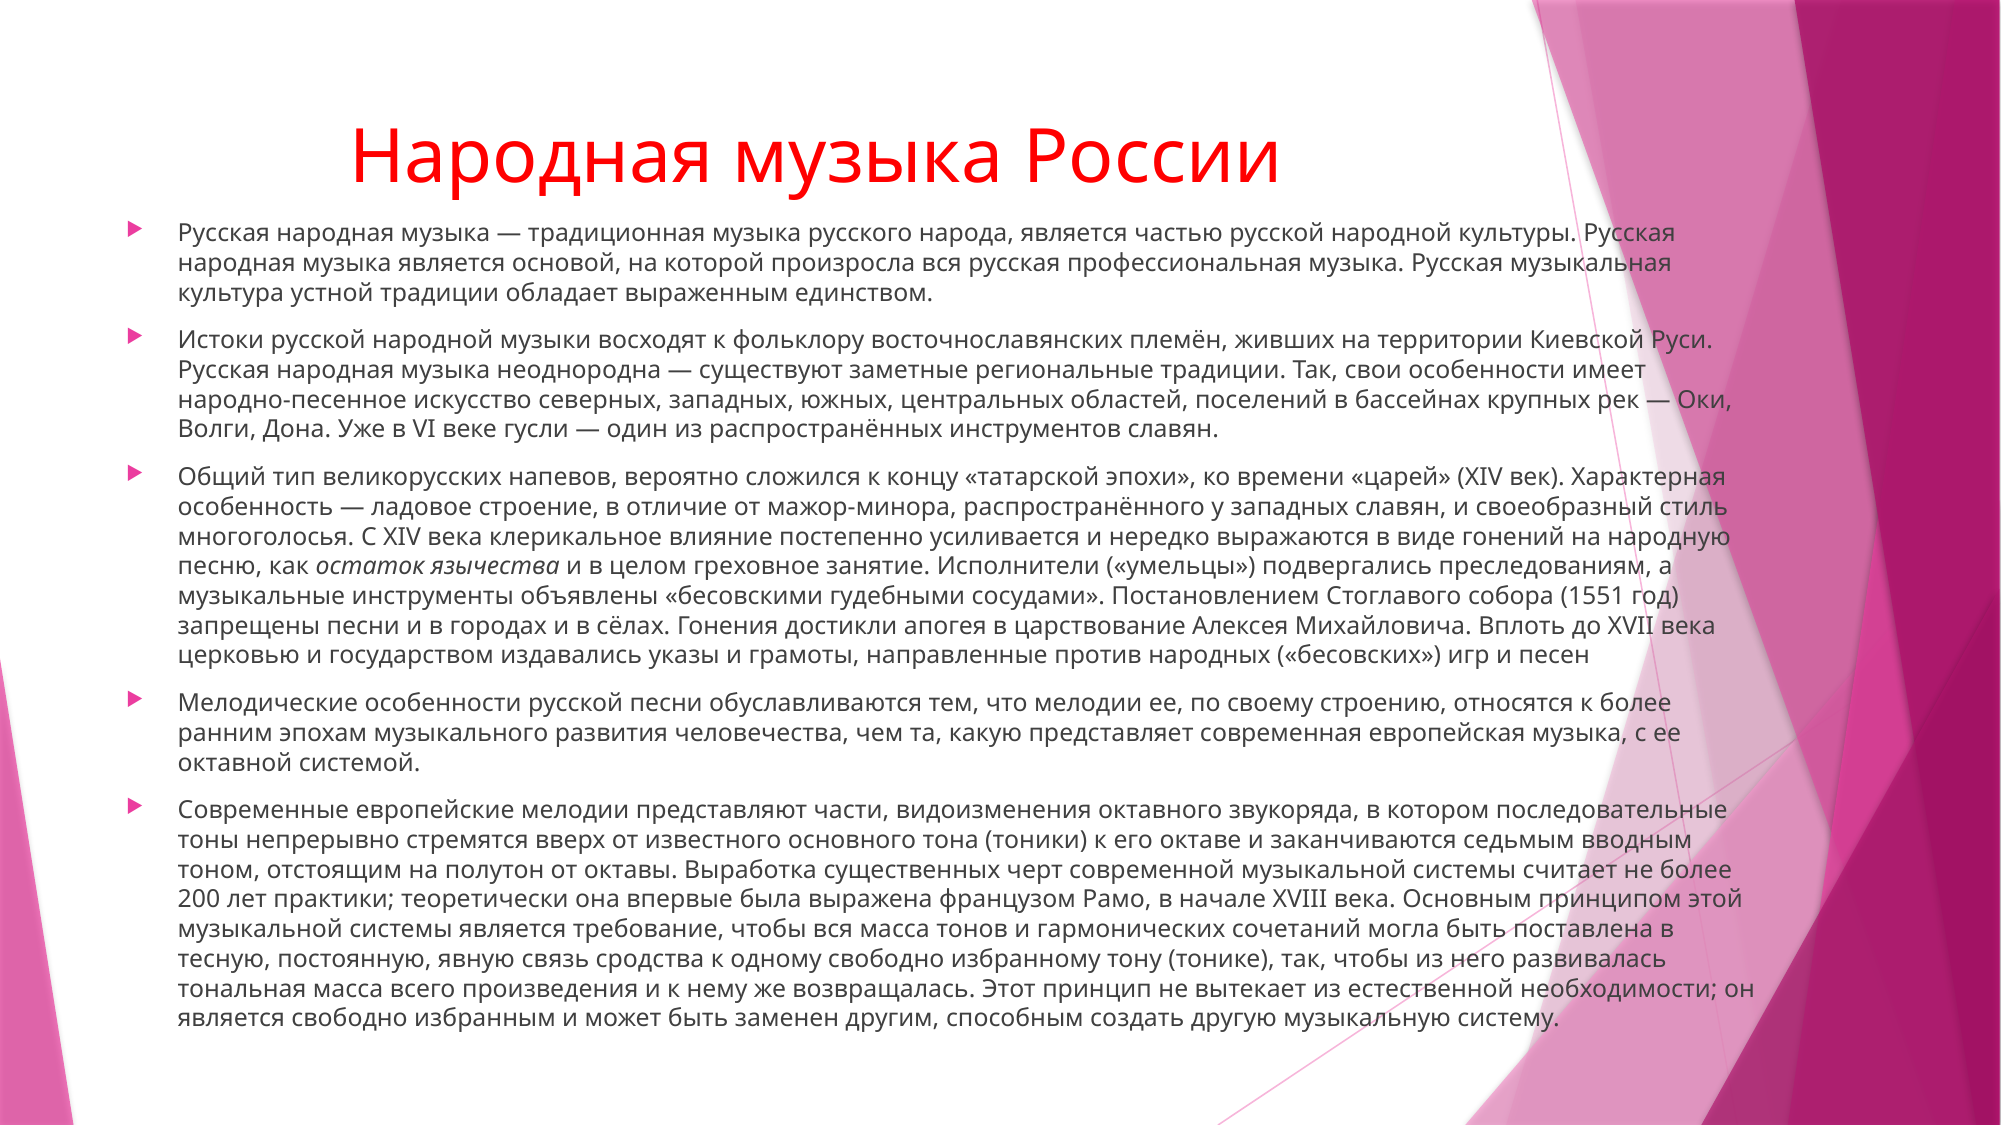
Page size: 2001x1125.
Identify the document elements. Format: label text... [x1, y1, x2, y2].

title Народная музыка России [111, 99, 1522, 209]
list Русская народная музыка — традиционная музыка русского народа, является частью русской народной культуры. Русская народная музыка является основой, на которой произросла вся русская профессиональная музыка. Русская музыкальная культура устной традиции обладает выраженным единством. Истоки русской народной музыки восходят к фольклору восточнославянских племён, живших на территории Киевской Руси. Русская народная музыка неоднородна — существуют заметные региональные традиции. Так, свои особенности имеет народно-песенное искусство северных, западных, южных, центральных областей, поселений в бассейнах крупных рек — Оки, Волги, Дона. Уже в VI веке гусли — один из распространённых инструментов славян. Общий тип великорусских напевов, вероятно сложился к концу «татарской эпохи», ко времени «царей» (XIV век). Характерная особенность — ладовое строение, в отличие от мажор-минора, распространённого у западных славян, и своеобразный стиль многоголосья. С XIV века клерикальное влияние постепенно усиливается и нередко выражаются в виде гонений на народную песню, как остаток язычества и в целом греховное занятие. Исполнители («умельцы») подвергалиcь преследованиям, а музыкальные инструменты объявлены «бесовскими гудебными сосудами». Постановлением Стоглавого собора (1551 год) запрещены песни и в городах и в сёлах. Гонения достикли апогея в царствование Алексея Михайловича. Вплоть до XVII века церковью и государством издавались указы и грамоты, направленные против народных («бесовских») игр и песен Мелодические особенности русской песни обуславливаются тем, что мелодии ее, по своему строению, относятся к более ранним эпохам музыкального развития человечества, чем та, какую представляет современная европейская музыка, с ее октавной системой. Современные европейские мелодии представляют части, видоизменения октавного звукоряда, в котором последовательные тоны непрерывно стремятся вверх от известного основного тона (тоники) к его октаве и заканчиваются седьмым вводным тоном, отстоящим на полутон от октавы. Выработка существенных черт современной музыкальной системы считает не более 200 лет практики; теоретически она впервые была выражена французом Рамо, в начале XVIII века. Основным принципом этой музыкальной системы является требование, чтобы вся масса тонов и гармонических сочетаний могла быть поставлена в тесную, постоянную, явную связь сродства к одному свободно избранному тону (тонике), так, чтобы из него развивалась тональная масса всего произведения и к нему же возвращалась. Этот принцип не вытекает из естественной необходимости; он является свободно избранным и может быть заменен другим, способным создать другую музыкальную систему. [111, 209, 1772, 1085]
